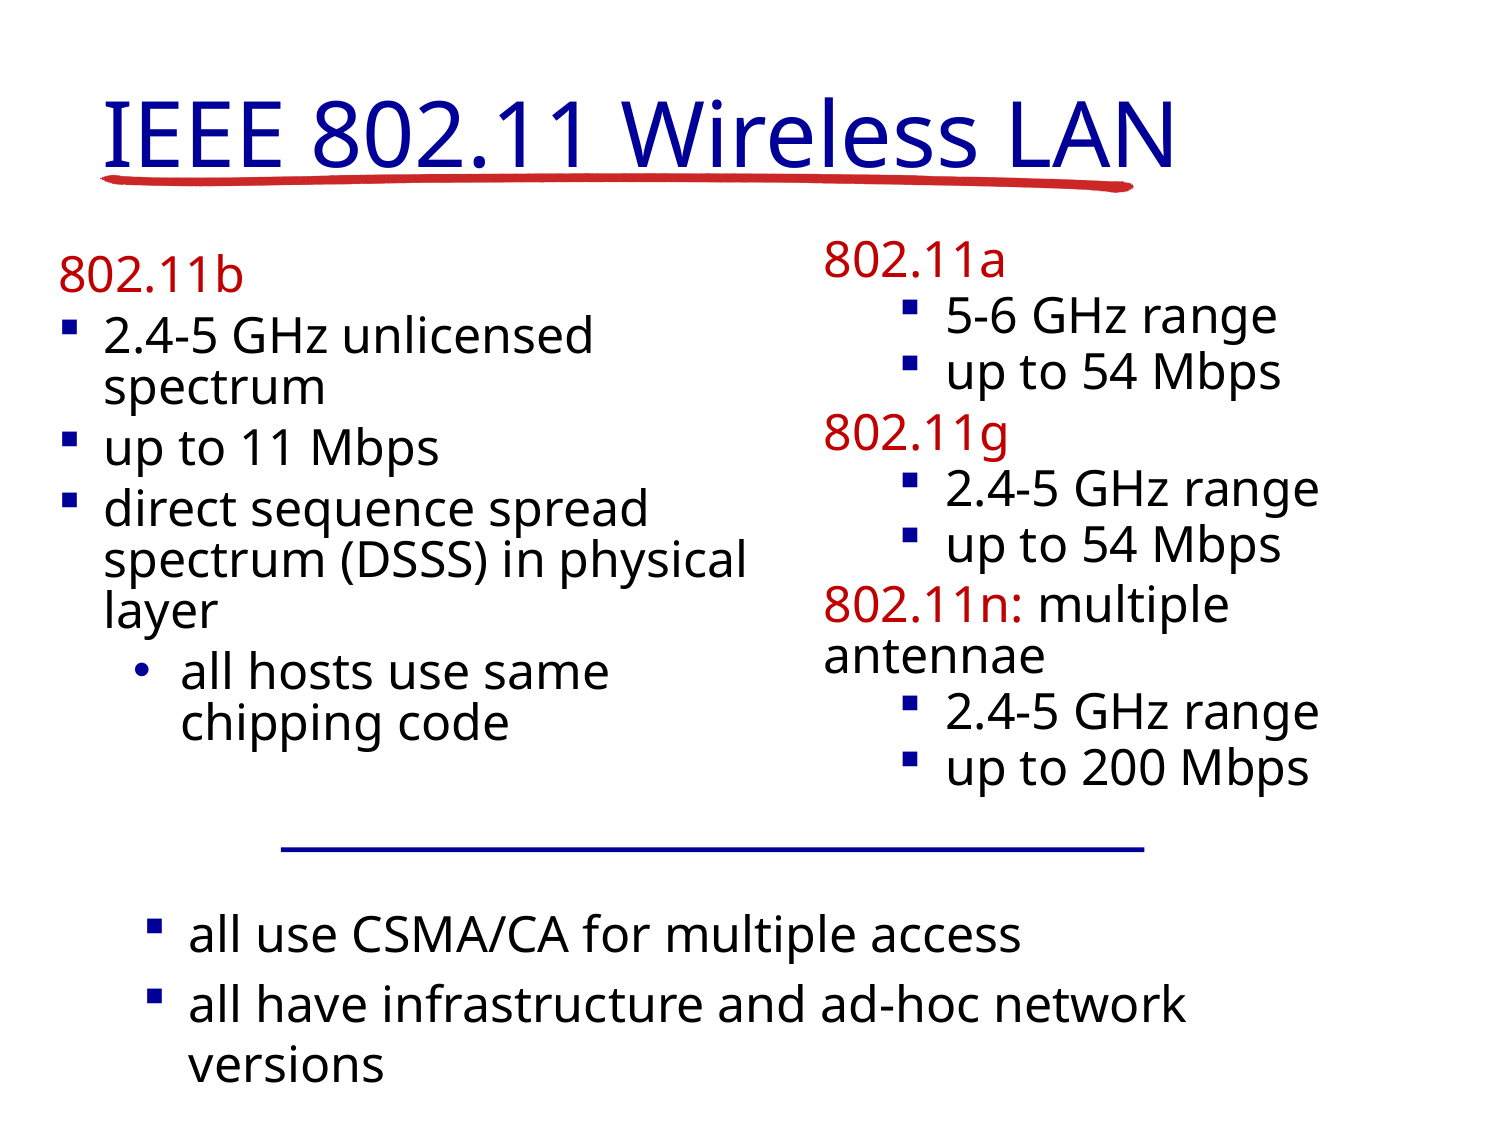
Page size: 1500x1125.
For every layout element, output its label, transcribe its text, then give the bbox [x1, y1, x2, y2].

title IEEE 802.11 Wireless LAN [87, 37, 1363, 225]
list 802.11b 2.4-5 GHz unlicensed spectrum up to 11 Mbps direct sequence spread spectrum (DSSS) in physical layer all hosts use same chipping code [43, 244, 808, 786]
text_box all use CSMA/CA for multiple access all have infrastructure and ad-hoc network versions [128, 894, 1340, 1068]
picture [95, 168, 1146, 198]
list 802.11a 5-6 GHz range up to 54 Mbps 802.11g 2.4-5 GHz range up to 54 Mbps 802.11n: multiple antennae 2.4-5 GHz range up to 200 Mbps [808, 229, 1473, 807]
